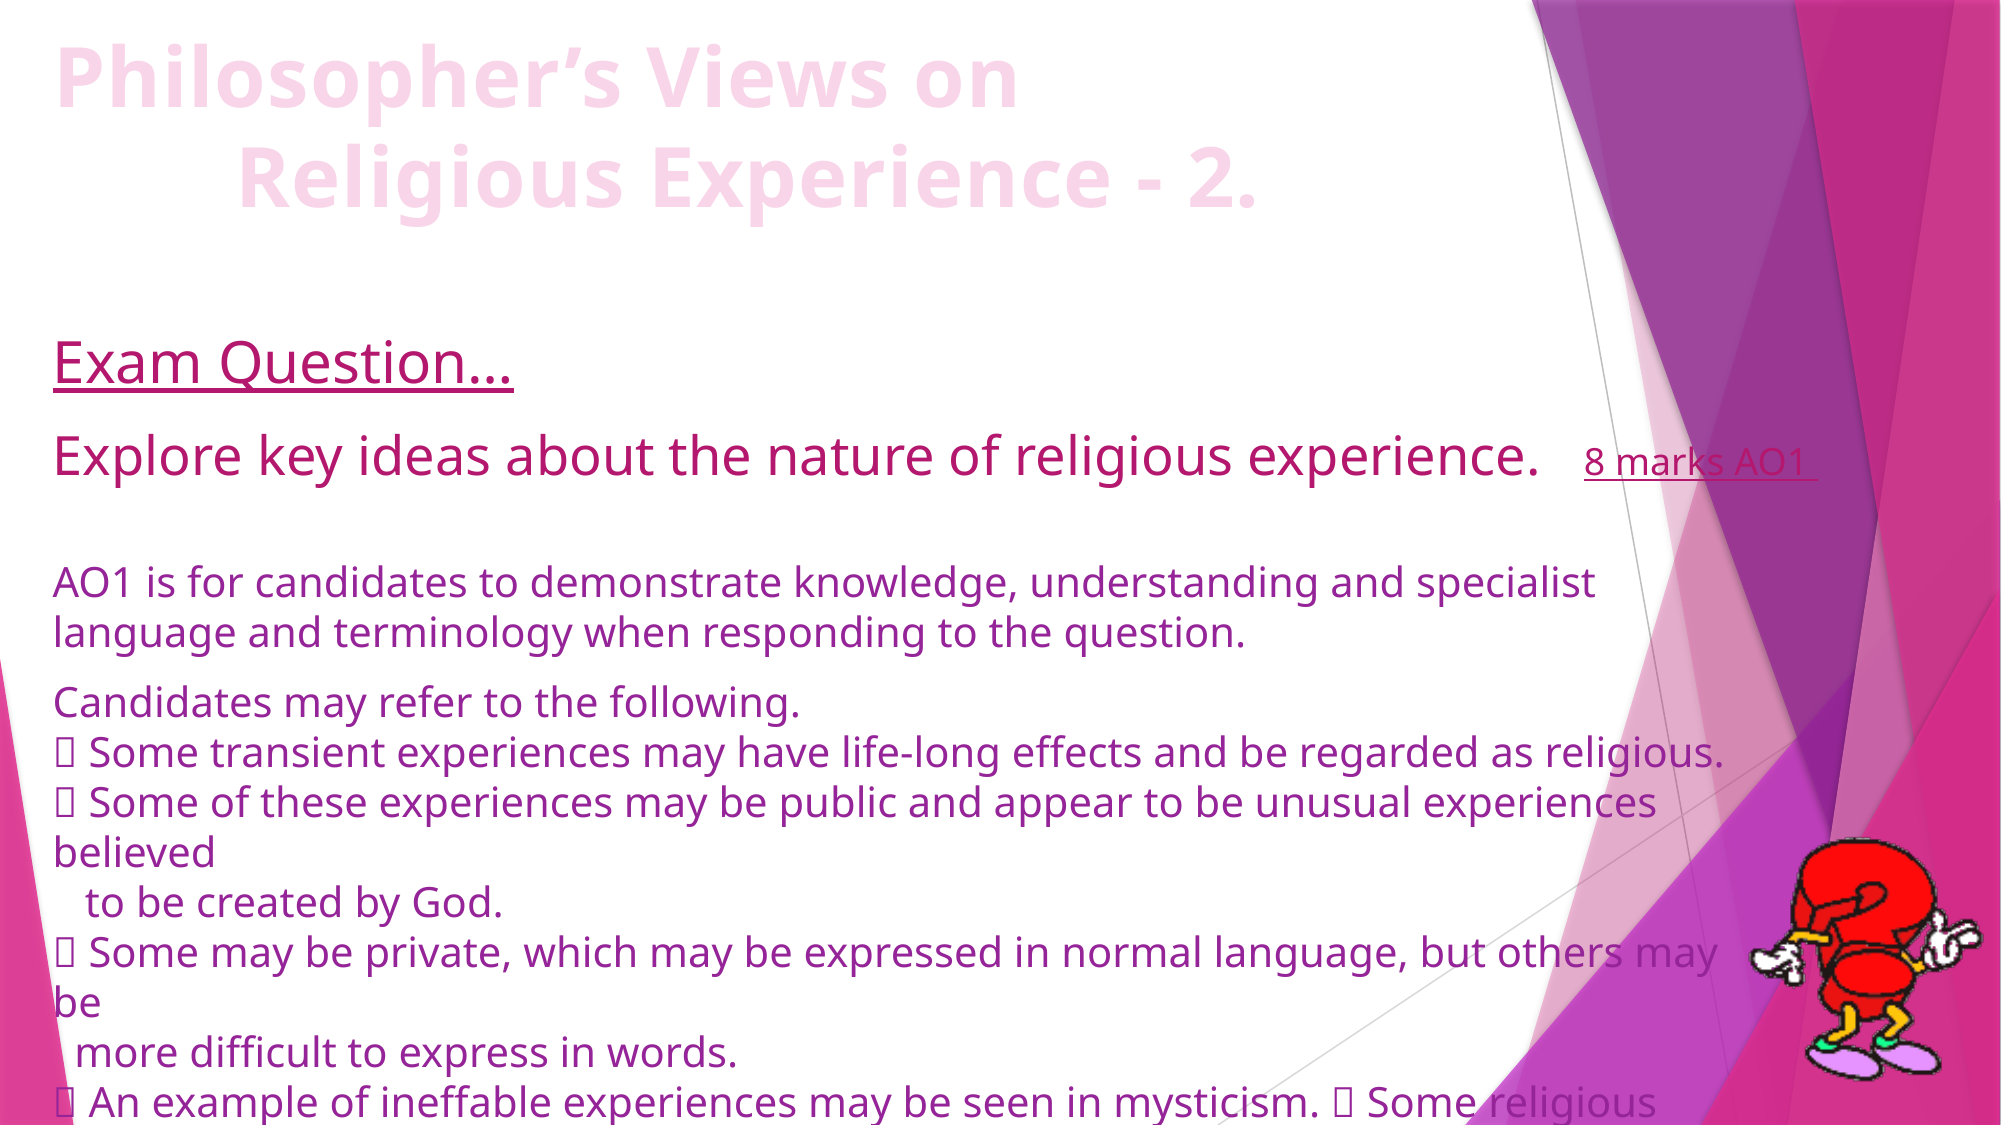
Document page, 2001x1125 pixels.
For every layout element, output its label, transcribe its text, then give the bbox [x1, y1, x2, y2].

text_box Exam Question… Explore key ideas about the nature of religious experience. 8 marks AO1 [37, 317, 1984, 559]
text_box AO1 is for candidates to demonstrate knowledge, understanding and specialist language and terminology when responding to the question. Candidates may refer to the following.  Some transient experiences may have life-long effects and be regarded as religious.  Some of these experiences may be public and appear to be unusual experiences believed to be created by God.  Some may be private, which may be expressed in normal language, but others may be more difficult to express in words.  An example of ineffable experiences may be seen in mysticism.  Some religious experiences may be what Otto referred to as numinous (the wholly other). (8) [38, 525, 1792, 1125]
text_box Philosopher’s Views on Religious Experience - 2. [38, 16, 2000, 232]
picture [1740, 733, 2000, 1092]
